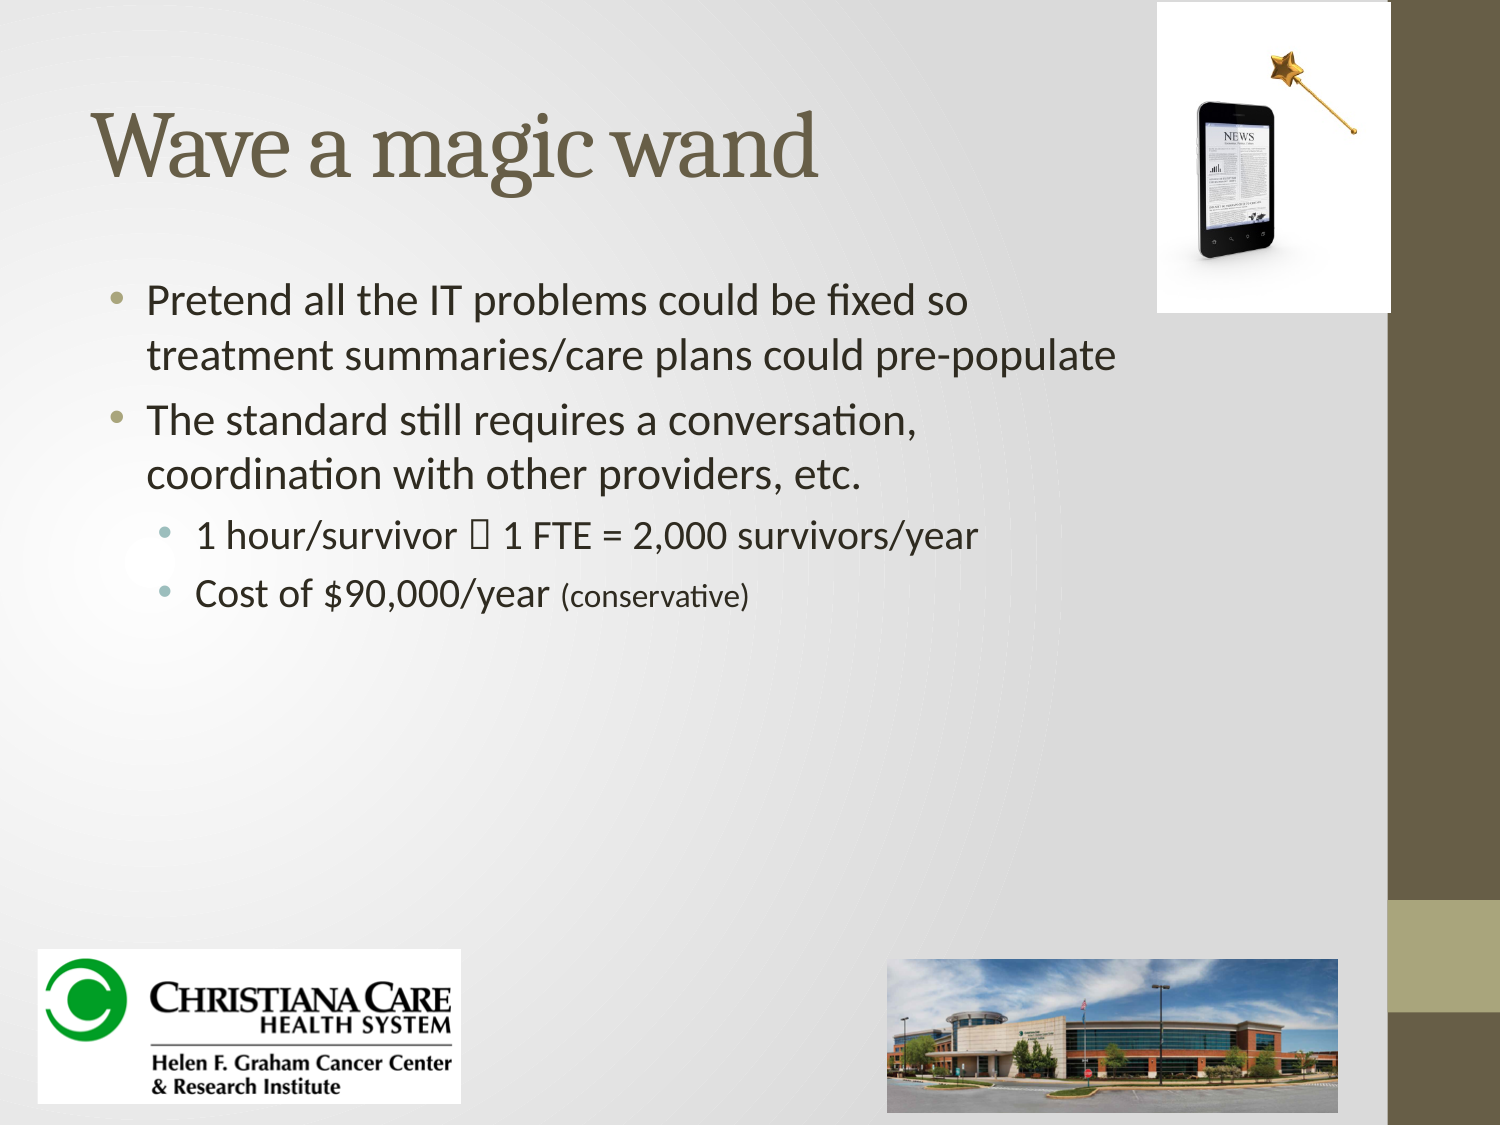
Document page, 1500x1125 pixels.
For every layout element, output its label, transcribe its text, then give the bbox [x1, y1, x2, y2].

picture [37, 949, 461, 1104]
list Pretend all the IT problems could be fixed so treatment summaries/care plans could pre-populate The standard still requires a conversation, coordination with other providers, etc. 1 hour/survivor  1 FTE = 2,000 survivors/year Cost of $90,000/year (conservative) [75, 262, 1163, 1050]
title Wave a magic wand [75, 45, 1154, 233]
picture [1157, 1, 1391, 313]
picture [887, 959, 1338, 1113]
